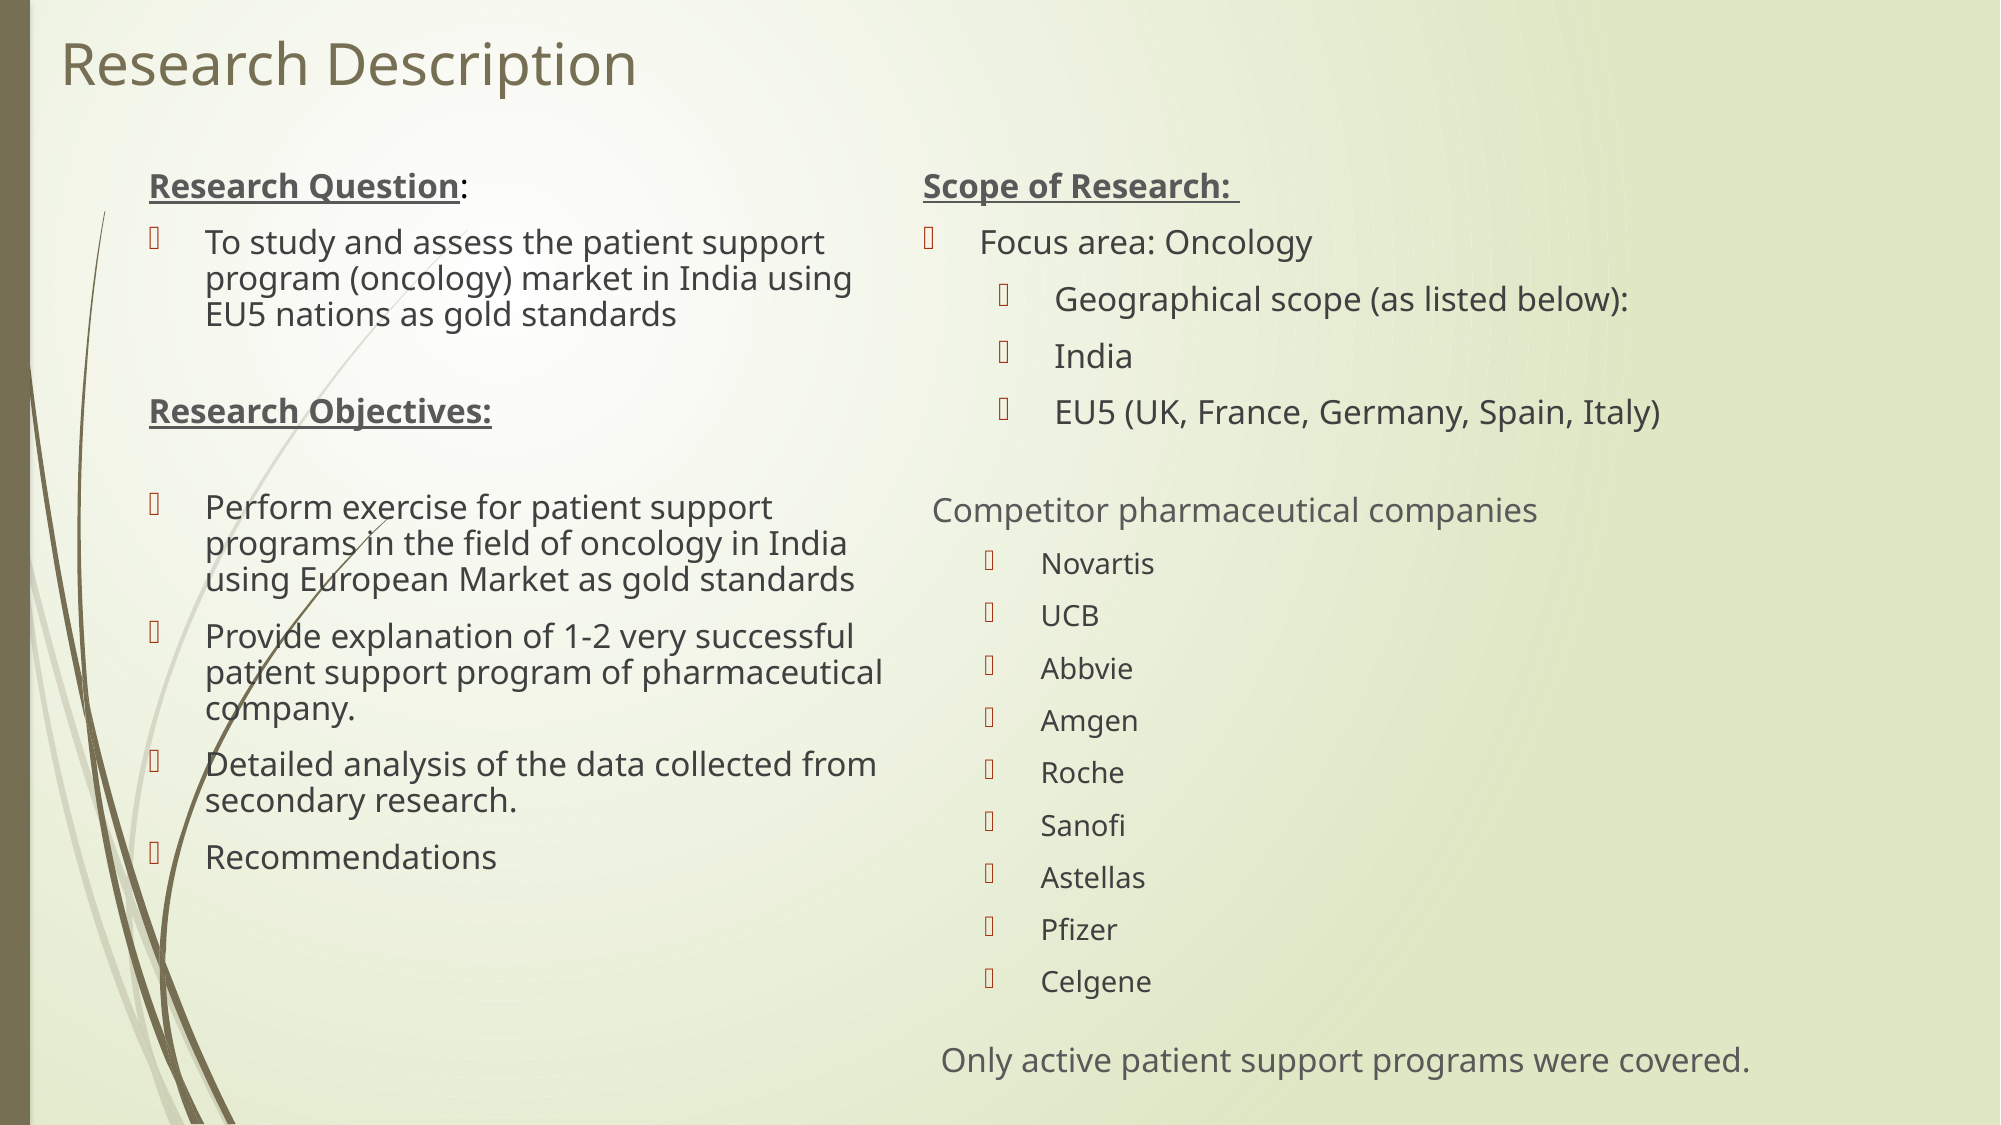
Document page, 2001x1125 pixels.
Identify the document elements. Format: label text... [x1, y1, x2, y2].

text_box Scope of Research: Focus area: Oncology Geographical scope (as listed below): India EU5 (UK, France, Germany, Spain, Italy) Competitor pharmaceutical companies Novartis UCB Abbvie Amgen Roche Sanofi Astellas Pfizer Celgene Only active patient support programs were covered. [923, 117, 1874, 1125]
text_box Research Question: To study and assess the patient support program (oncology) market in India using EU5 nations as gold standards Research Objectives: Perform exercise for patient support programs in the field of oncology in India using European Market as gold standards Provide explanation of 1-2 very successful patient support program of pharmaceutical company. Detailed analysis of the data collected from secondary research. Recommendations [148, 117, 894, 916]
title Research Description [60, 20, 1786, 118]
